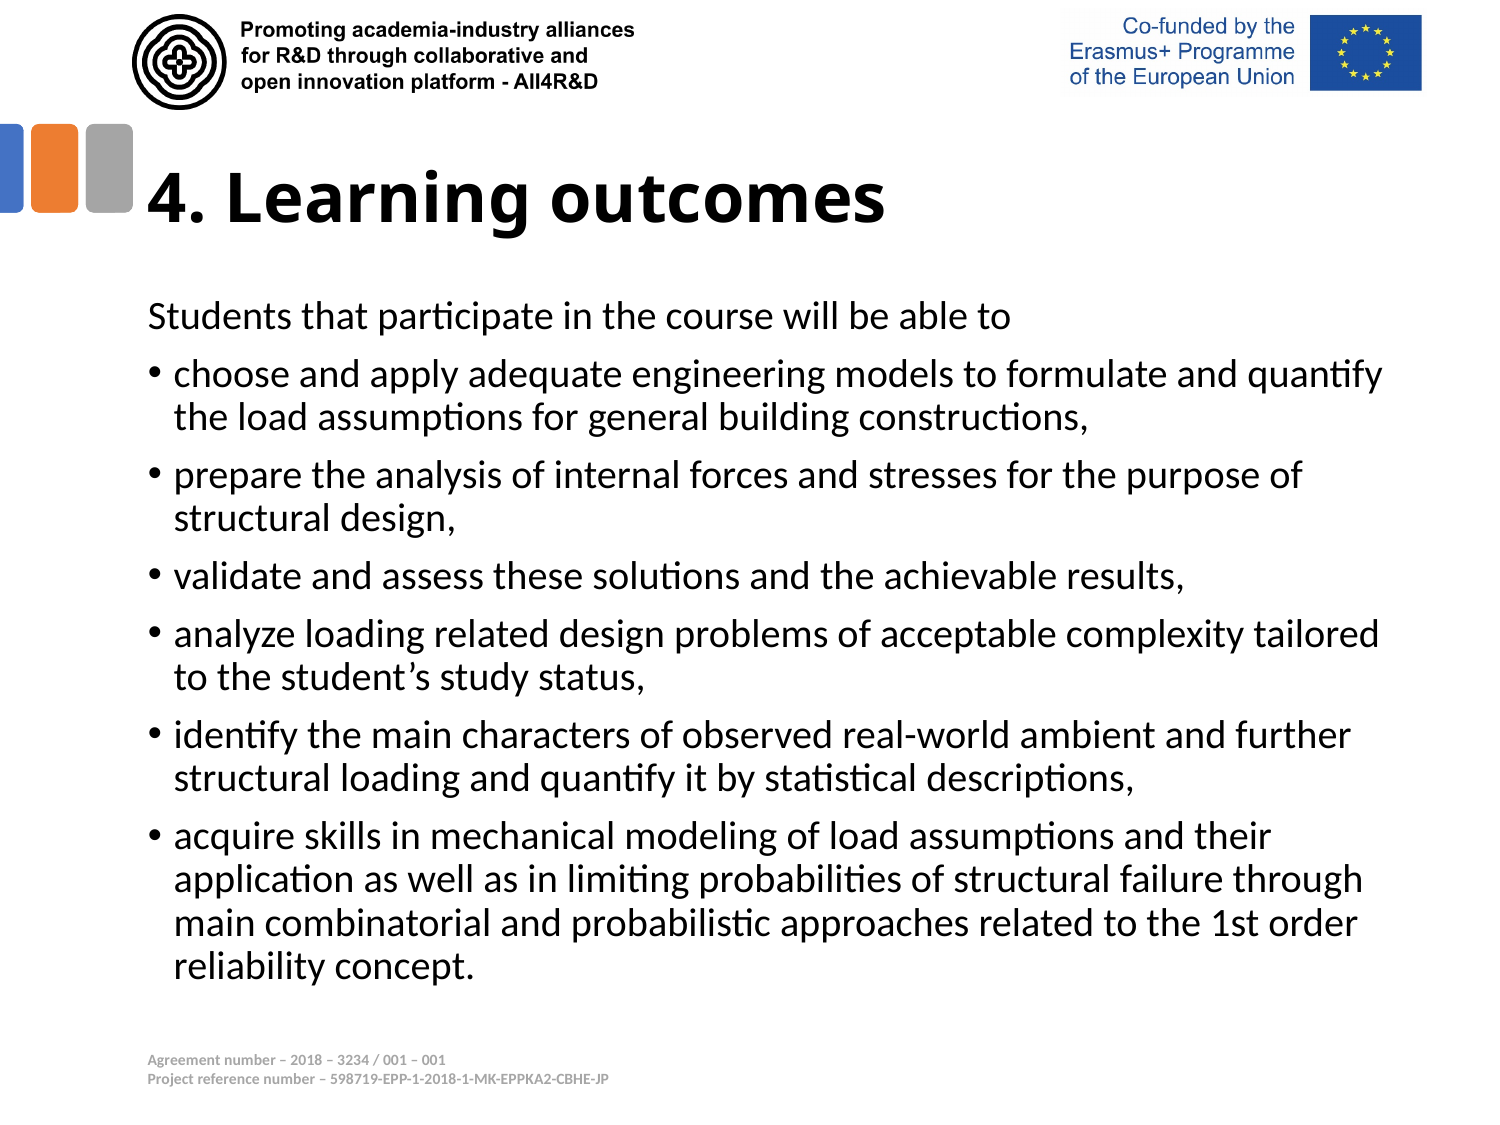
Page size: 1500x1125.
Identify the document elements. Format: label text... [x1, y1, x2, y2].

picture [132, 14, 634, 110]
list Students that participate in the course will be able to choose and apply adequate engineering models to formulate and quantify the load assumptions for general building constructions, prepare the analysis of internal forces and stresses for the purpose of structural design, validate and assess these solutions and the achievable results, analyze loading related design problems of acceptable complexity tailored to the student’s study status, identify the main characters of observed real-world ambient and further structural loading and quantify it by statistical descriptions, acquire skills in mechanical modeling of load assumptions and their application as well as in limiting probabilities of structural failure through main combinatorial and probabilistic approaches related to the 1st order reliability concept. [132, 287, 1427, 1001]
title 4. Learning outcomes [132, 124, 1427, 278]
picture [1060, 8, 1427, 97]
